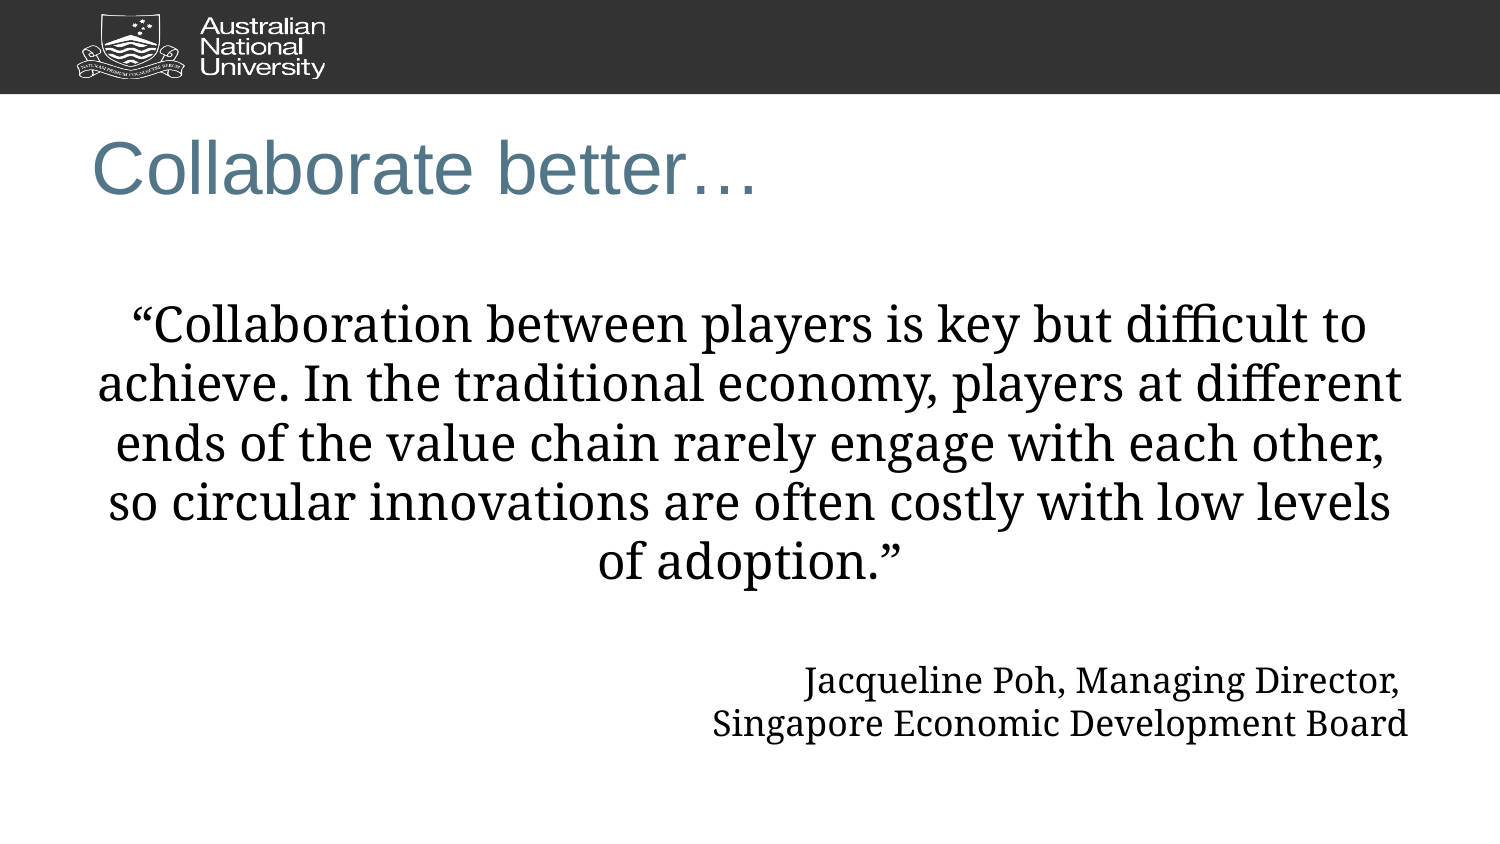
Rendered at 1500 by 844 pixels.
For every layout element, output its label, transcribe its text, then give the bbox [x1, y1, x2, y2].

list “Collaboration between players is key but difficult to achieve. In the traditional economy, players at different ends of the value chain rarely engage with each other, so circular innovations are often costly with low levels of adoption.” Jacqueline Poh, Managing Director, Singapore Economic Development Board [75, 285, 1425, 754]
title Collaborate better… [76, 94, 1427, 235]
